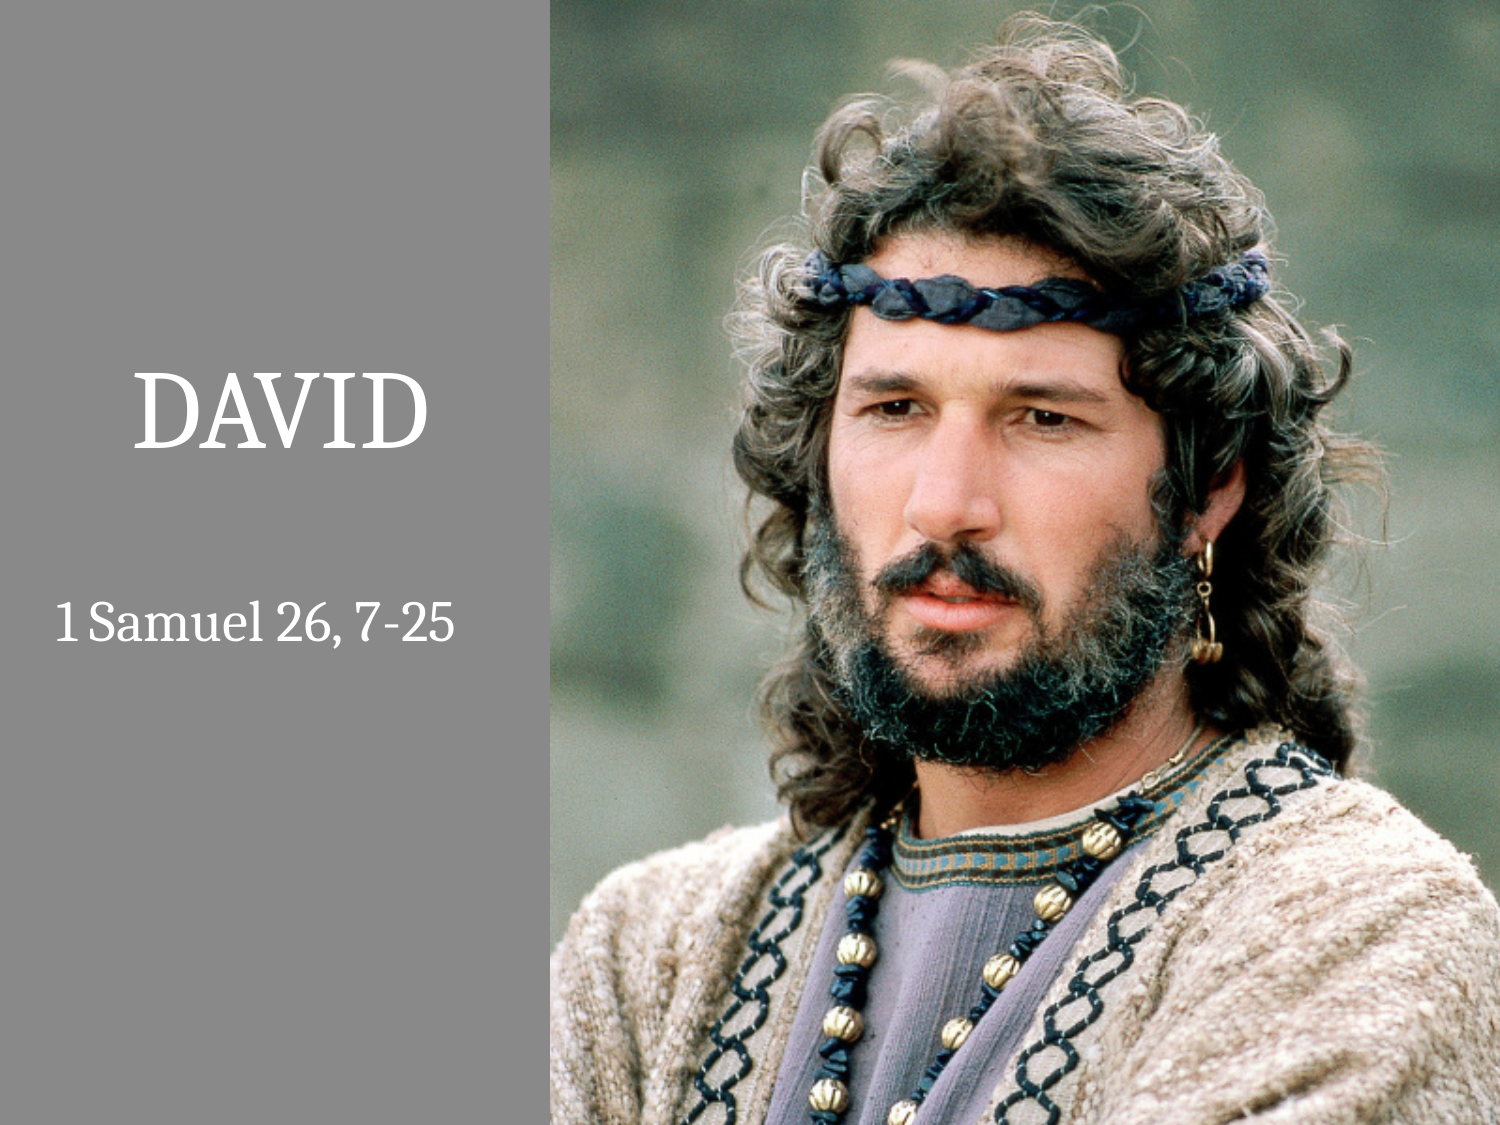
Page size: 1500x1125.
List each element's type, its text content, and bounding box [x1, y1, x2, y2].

text_box 1 Samuel 26, 7-25 [41, 575, 545, 661]
picture [550, 0, 1500, 1125]
text_box DAVID [0, 328, 545, 478]
